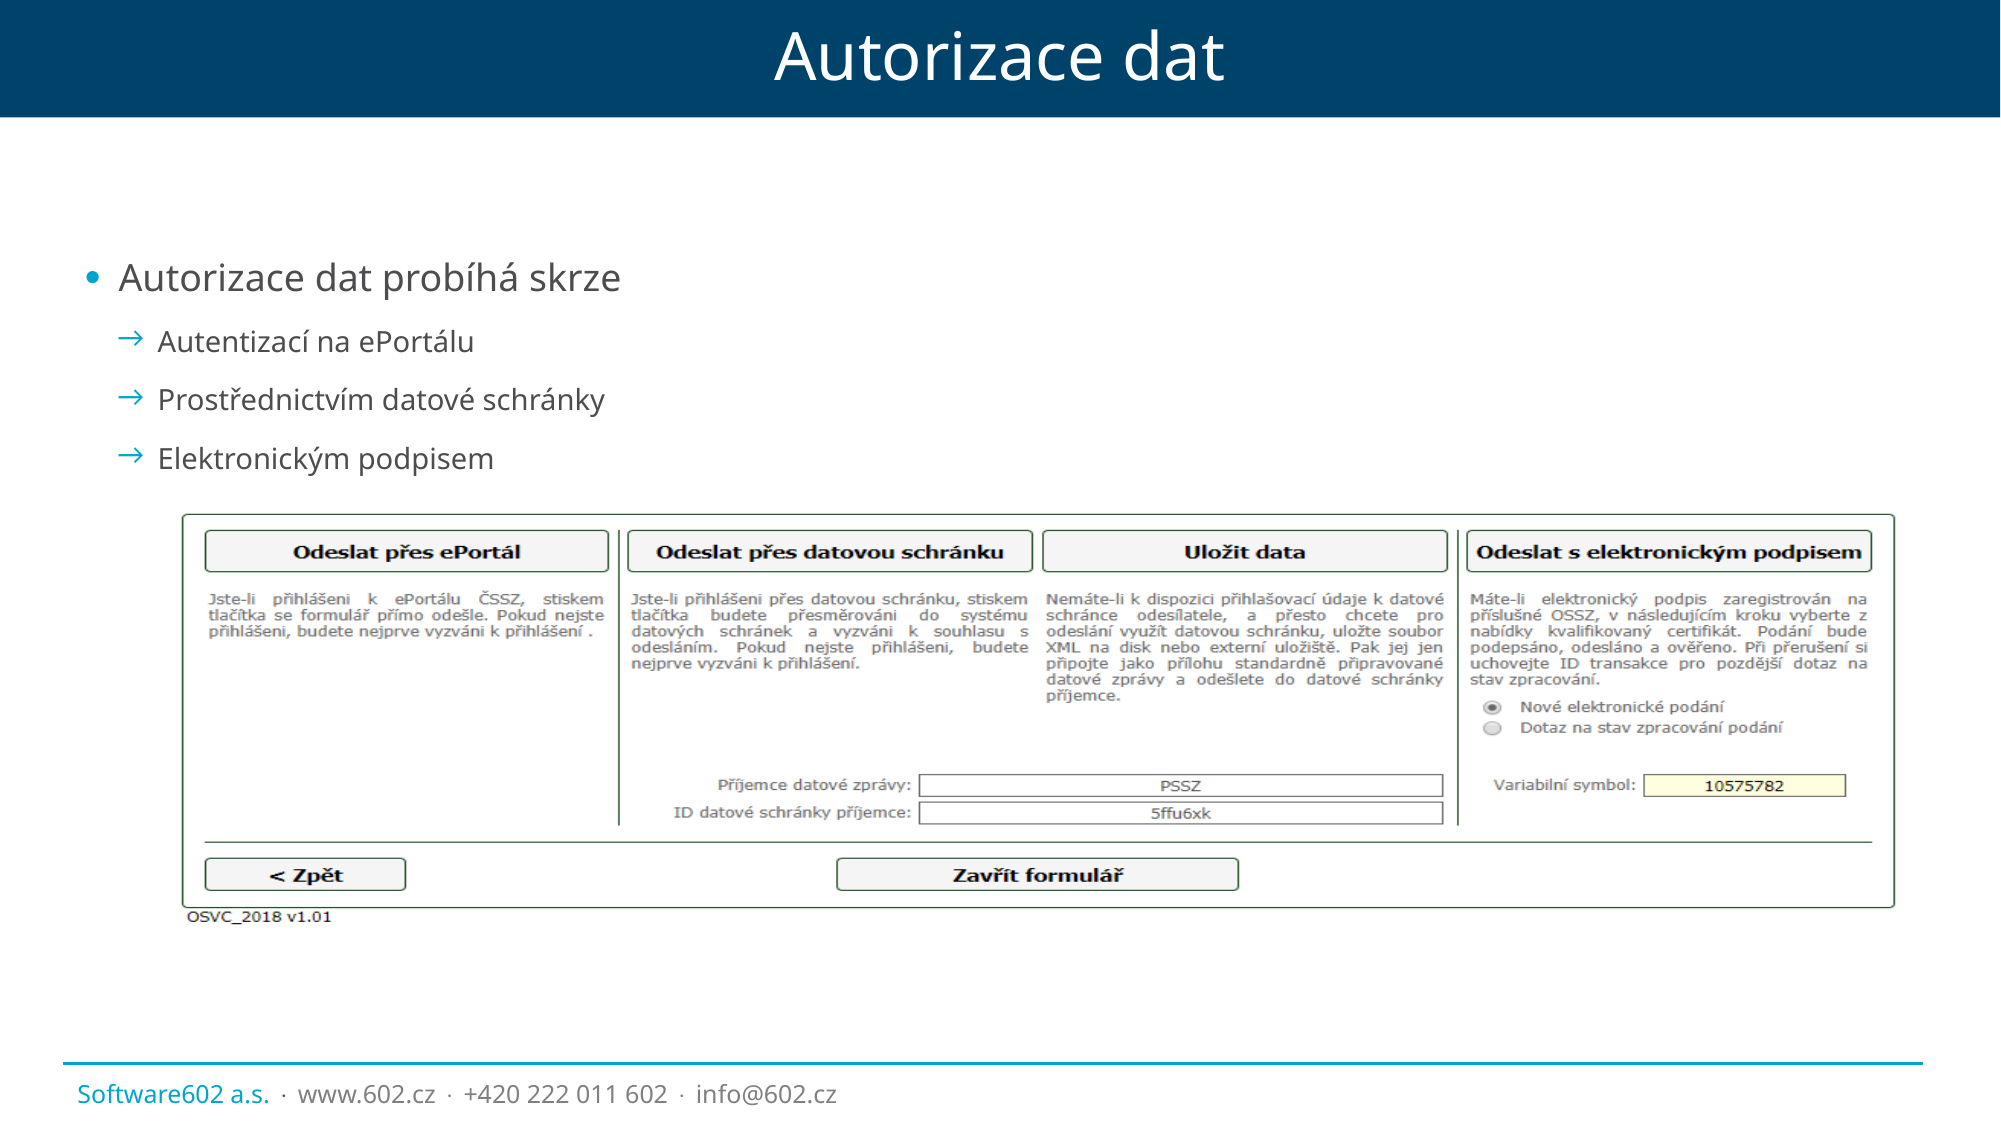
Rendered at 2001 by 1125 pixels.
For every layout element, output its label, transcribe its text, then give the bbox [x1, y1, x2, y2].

title Autorizace dat [137, 0, 1863, 118]
text_box Autorizace dat probíhá skrze Autentizací na ePortálu Prostřednictvím datové schránky Elektronickým podpisem [70, 238, 847, 544]
picture [173, 507, 1909, 930]
